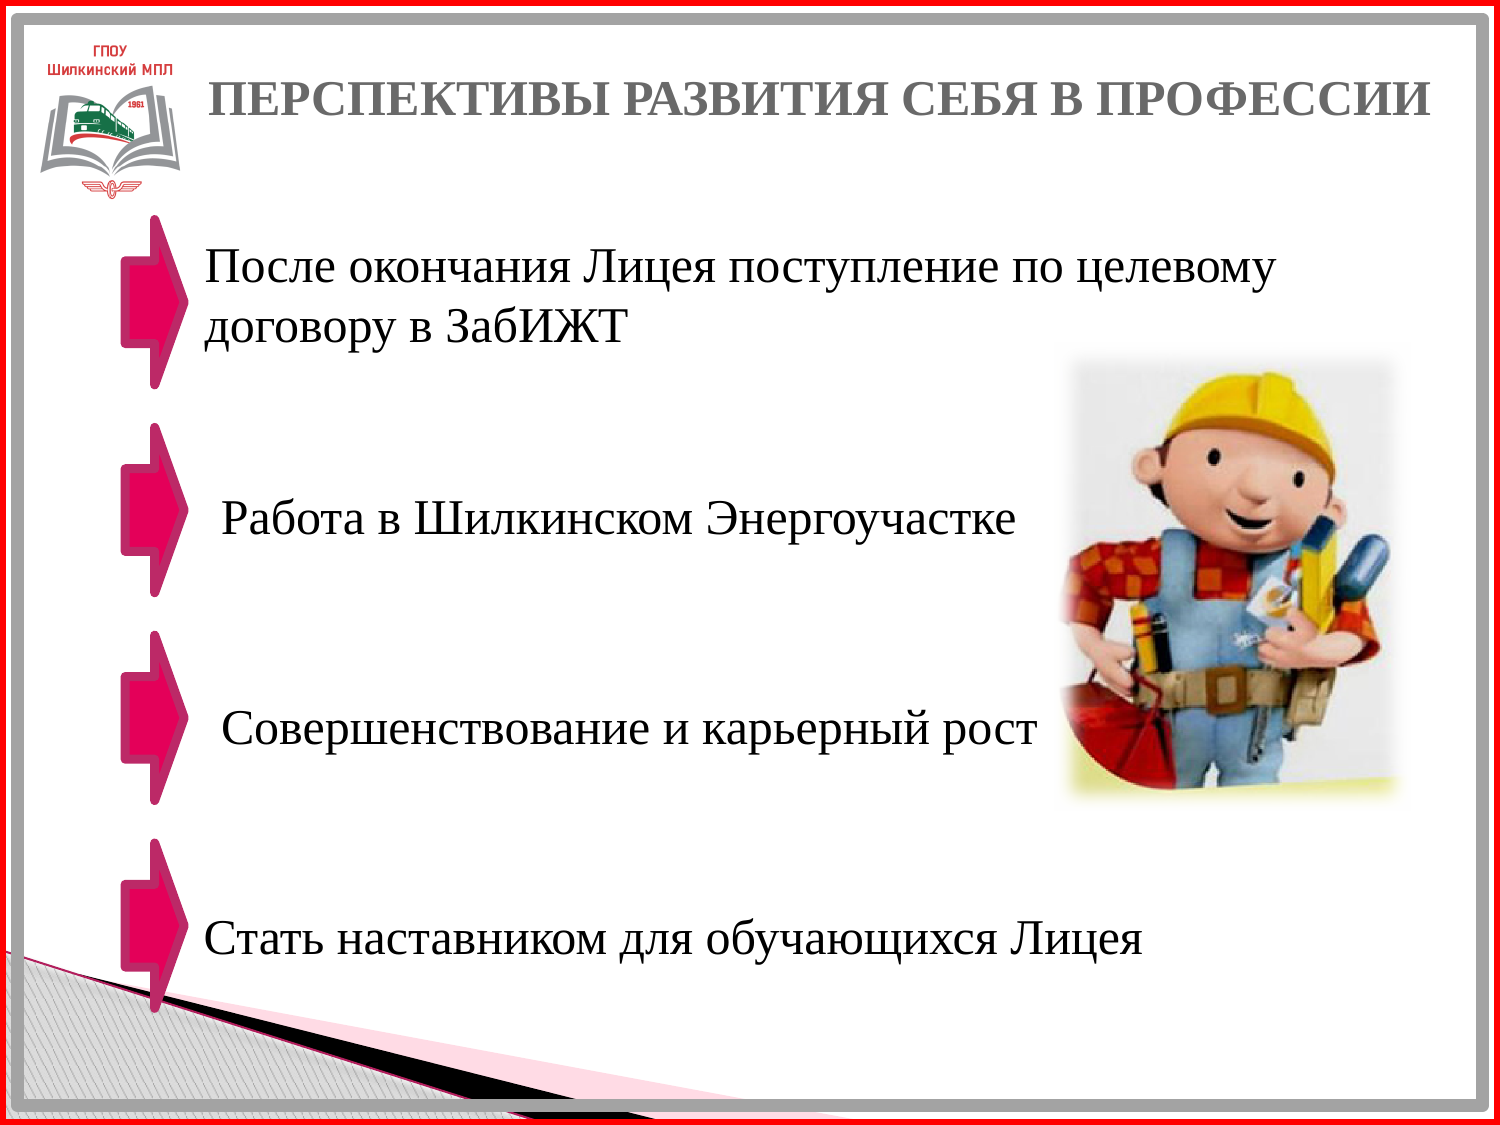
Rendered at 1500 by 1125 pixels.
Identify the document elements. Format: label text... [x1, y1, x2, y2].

text_box Совершенствование и карьерный рост [206, 687, 1048, 763]
text_box [120, 422, 189, 598]
text_box ПЕРСПЕКТИВЫ РАЗВИТИЯ СЕБЯ В ПРОФЕССИИ [196, 58, 1447, 134]
text_box Стать наставником для обучающихся Лицея [189, 896, 1159, 972]
text_box Работа в Шилкинском Энергоучастке [206, 476, 1033, 552]
text_box [120, 630, 189, 806]
picture [29, 36, 191, 210]
text_box [120, 222, 189, 390]
text_box [120, 838, 189, 1013]
picture [1054, 342, 1413, 814]
text_box [0, 0, 1500, 1125]
text_box После окончания Лицея поступление по целевому договору в ЗабИЖТ [189, 225, 1395, 361]
